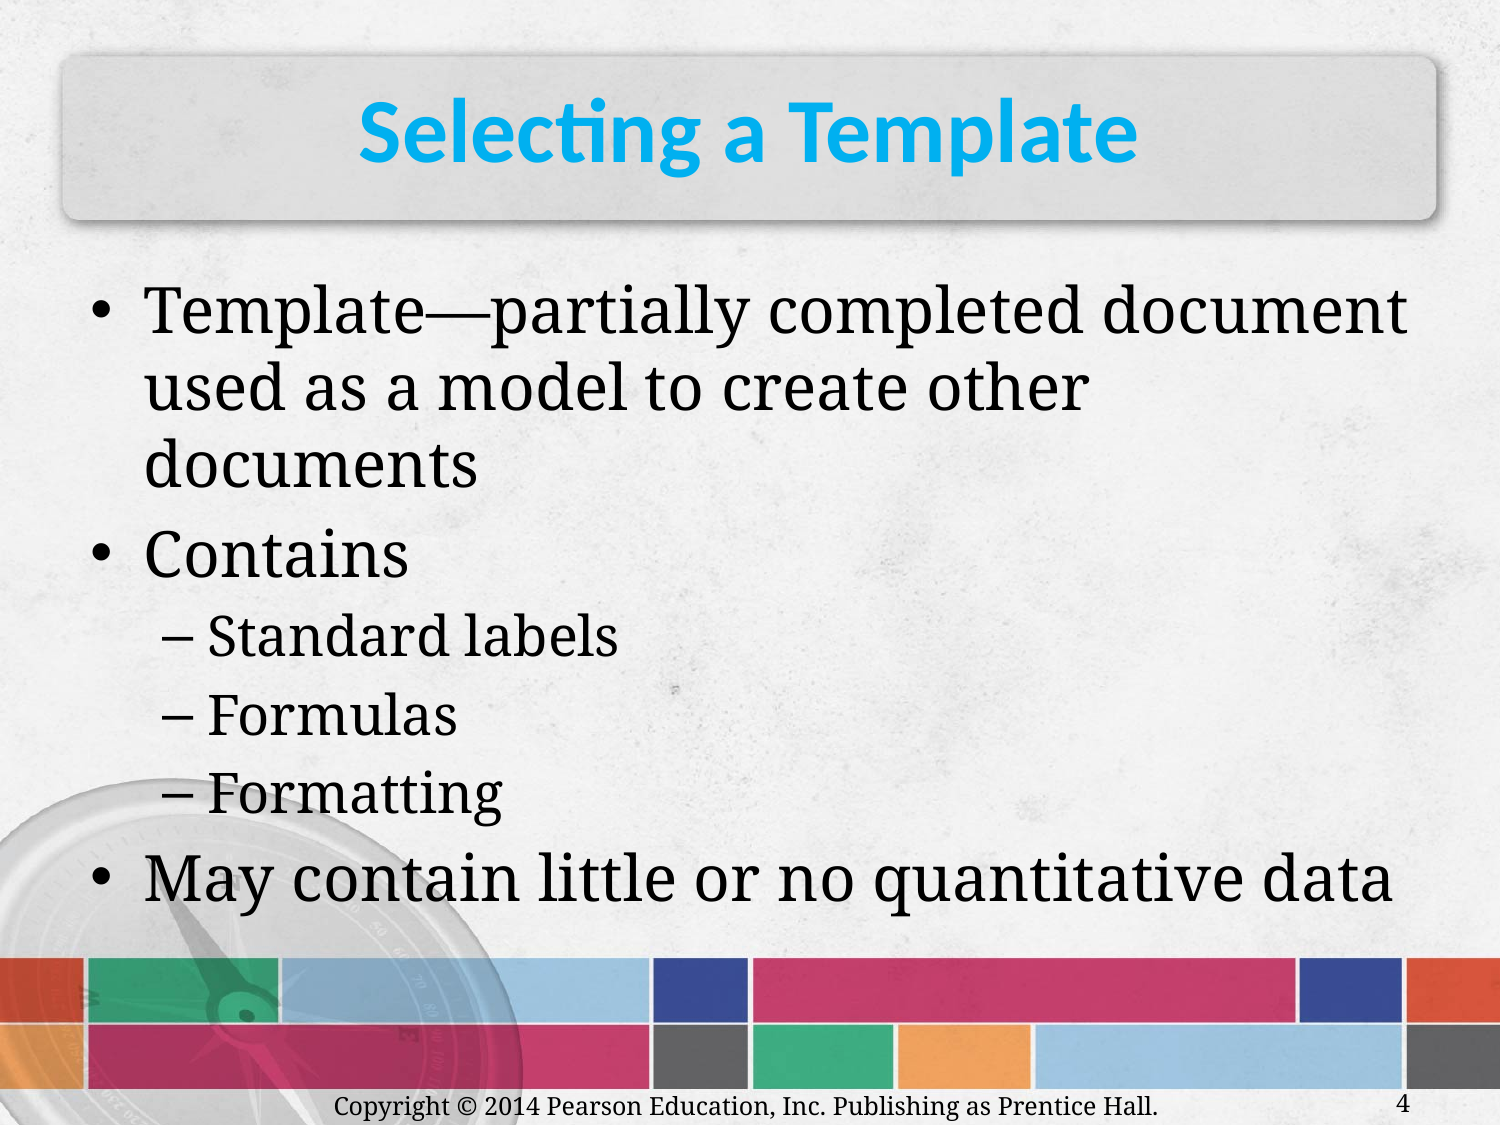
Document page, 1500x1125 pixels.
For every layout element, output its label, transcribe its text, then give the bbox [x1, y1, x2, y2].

list Template—partially completed document used as a model to create other documents Contains Standard labels Formulas Formatting May contain little or no quantitative data [75, 262, 1425, 1005]
footer Copyright © 2014 Pearson Education, Inc. Publishing as Prentice Hall. [300, 1087, 1200, 1125]
picture [0, 0, 1500, 1125]
title Selecting a Template [62, 45, 1438, 233]
slide_number 4 [1312, 1087, 1425, 1123]
